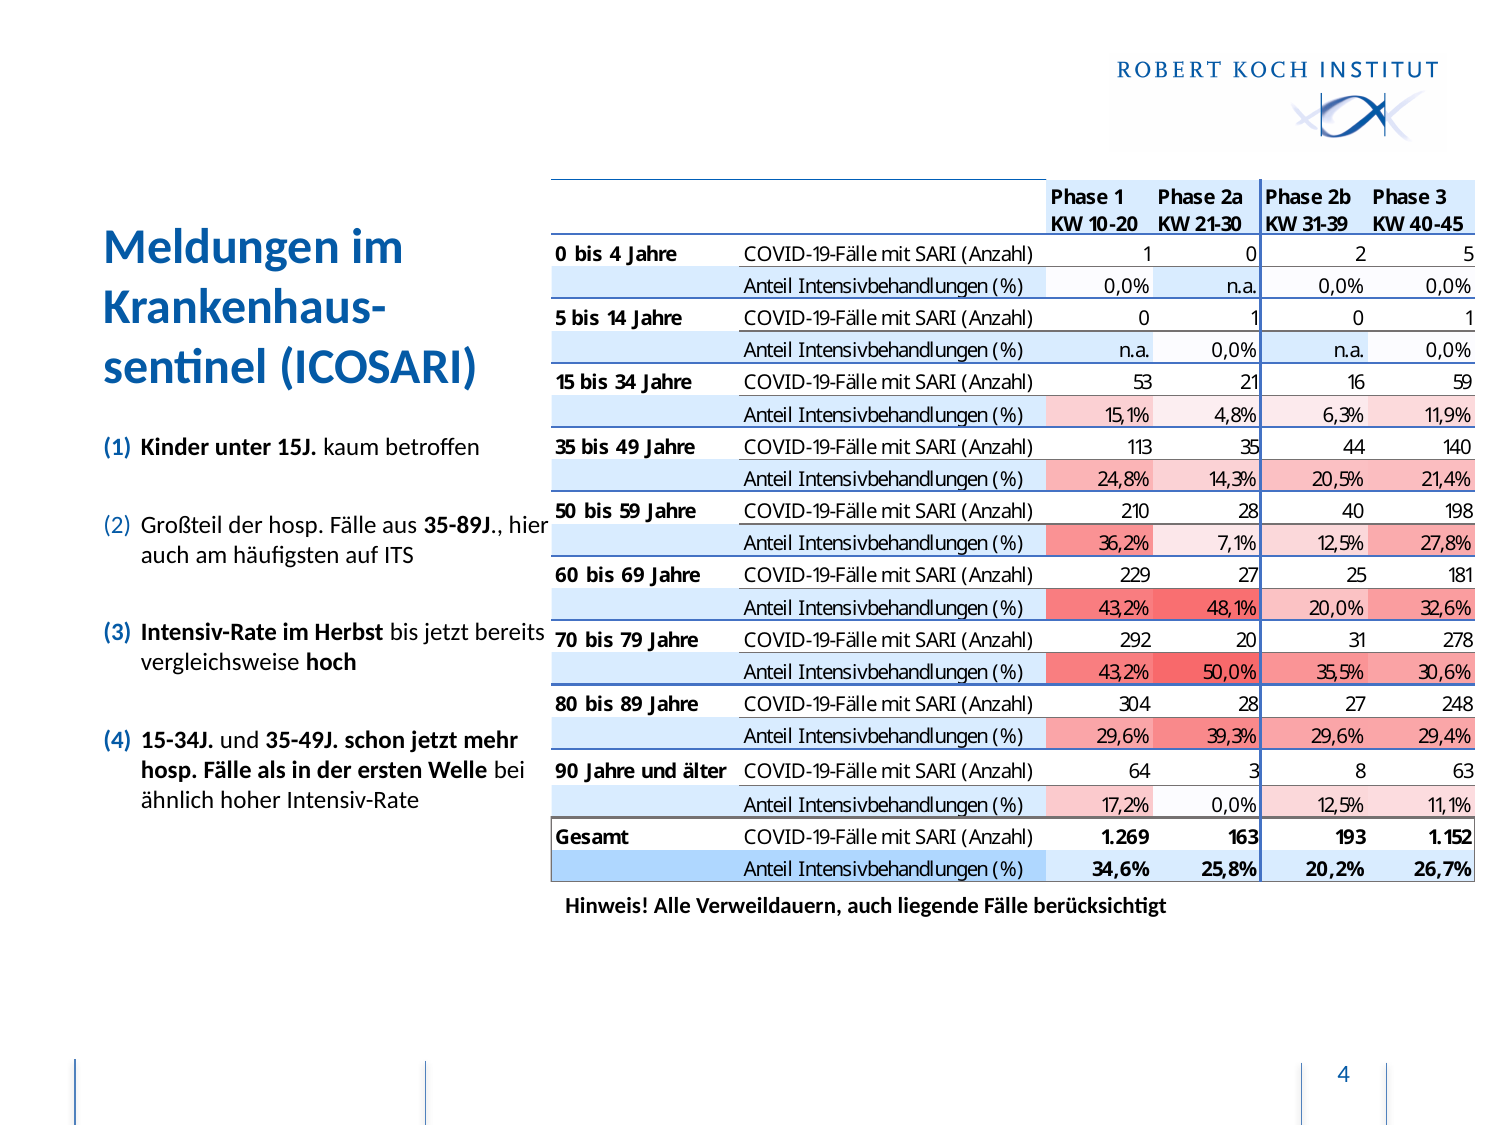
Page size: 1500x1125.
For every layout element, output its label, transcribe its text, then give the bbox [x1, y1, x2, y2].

list Kinder unter 15J. kaum betroffen Großteil der hosp. Fälle aus 35-89J., hier auch am häufigsten auf ITS Intensiv-Rate im Herbst bis jetzt bereits vergleichsweise hoch 15-34J. und 35-49J. schon jetzt mehr hosp. Fälle als in der ersten Welle bei ähnlich hoher Intensiv-Rate [103, 393, 551, 991]
slide_number 4 [1302, 1042, 1385, 1103]
text_box Hinweis! Alle Verweildauern, auch liegende Fälle berücksichtigt [550, 891, 1369, 926]
picture [1109, 53, 1447, 152]
picture [550, 178, 1477, 884]
title Meldungen im Krankenhaus-sentinel (ICOSARI) [103, 196, 492, 393]
